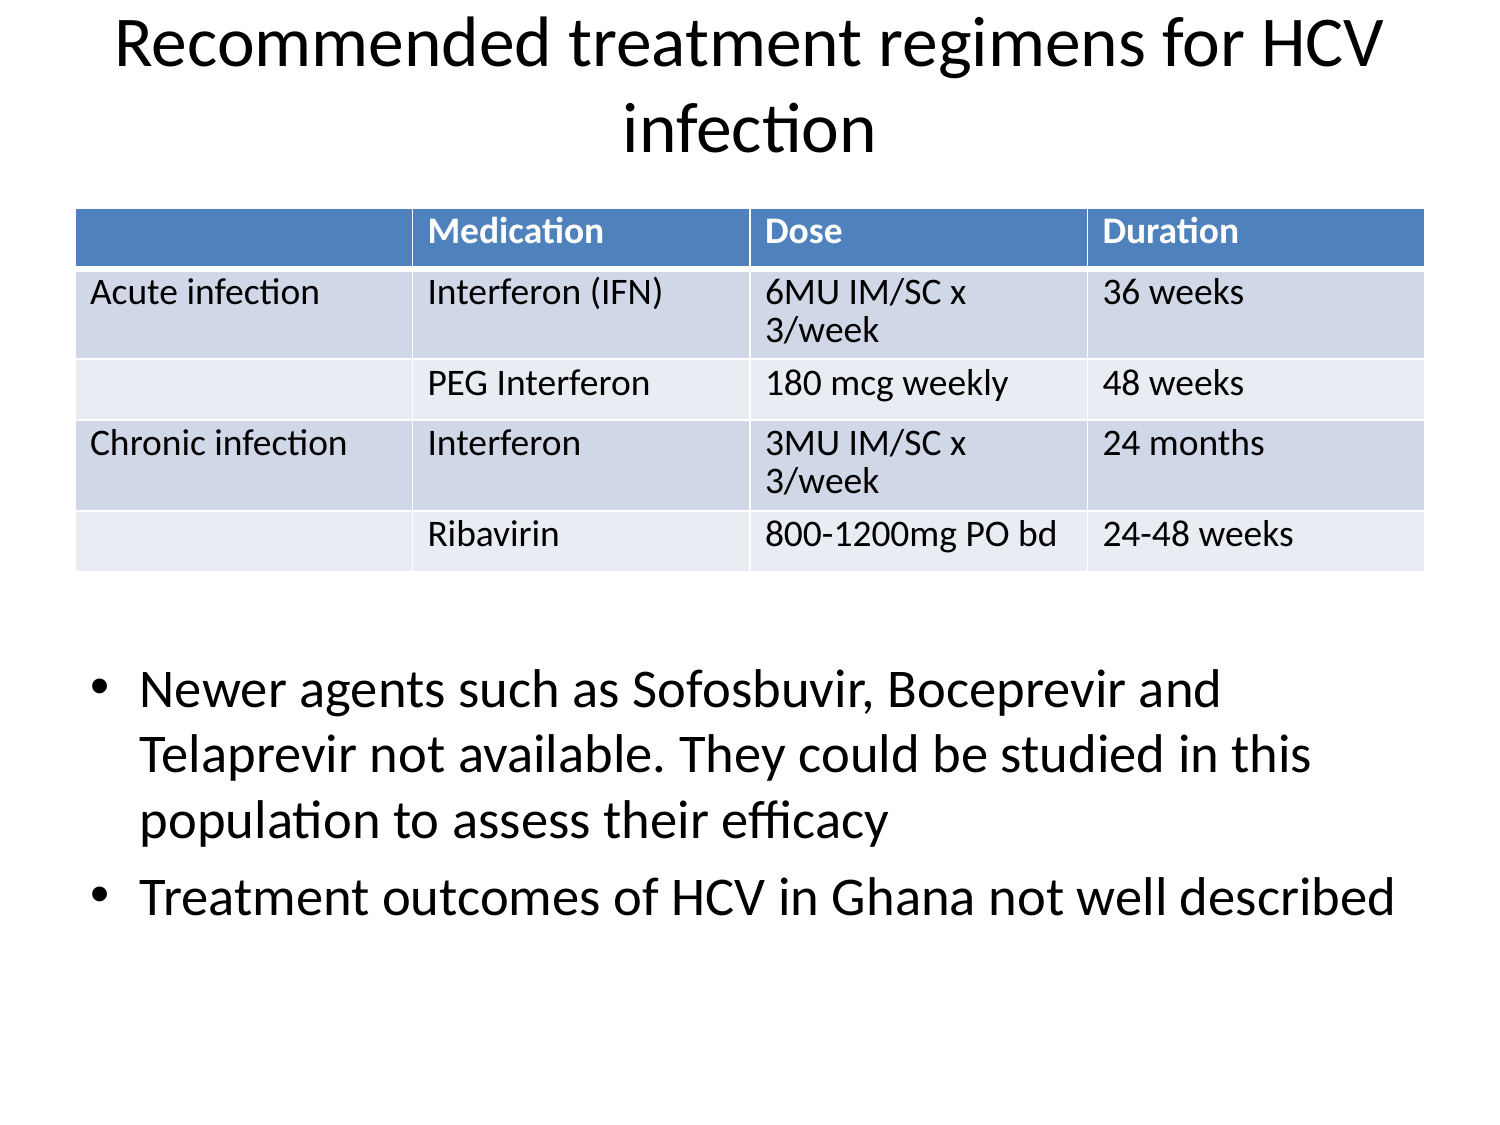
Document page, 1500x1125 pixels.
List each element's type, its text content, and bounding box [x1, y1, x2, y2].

table_cell 180 mcg weekly [751, 360, 1087, 419]
table_header Duration [1088, 209, 1424, 266]
table_cell 24 months [1088, 421, 1424, 510]
table_cell Interferon [413, 421, 749, 510]
table_cell 24-48 weeks [1088, 512, 1424, 571]
table_header [76, 209, 412, 266]
table_cell Chronic infection [76, 421, 412, 510]
table_cell PEG Interferon [413, 360, 749, 419]
table_cell 6MU IM/SC x 3/week [751, 272, 1087, 358]
table_cell 3MU IM/SC x 3/week [751, 421, 1087, 510]
table_cell Interferon (IFN) [413, 272, 749, 358]
table_cell Acute infection [76, 272, 412, 358]
title Recommended treatment regimens for HCV infection [75, 0, 1425, 175]
table_cell 36 weeks [1088, 272, 1424, 358]
table_header Medication [413, 209, 749, 266]
table_cell [76, 512, 412, 571]
list Newer agents such as Sofosbuvir, Boceprevir and Telaprevir not available. They could be studied in this population to assess their efficacy Treatment outcomes of HCV in Ghana not well described [75, 572, 1425, 1005]
table_cell 48 weeks [1088, 360, 1424, 419]
table_cell [76, 360, 412, 419]
table_cell 800-1200mg PO bd [751, 512, 1087, 571]
table_cell Ribavirin [413, 512, 749, 571]
table_header Dose [751, 209, 1087, 266]
